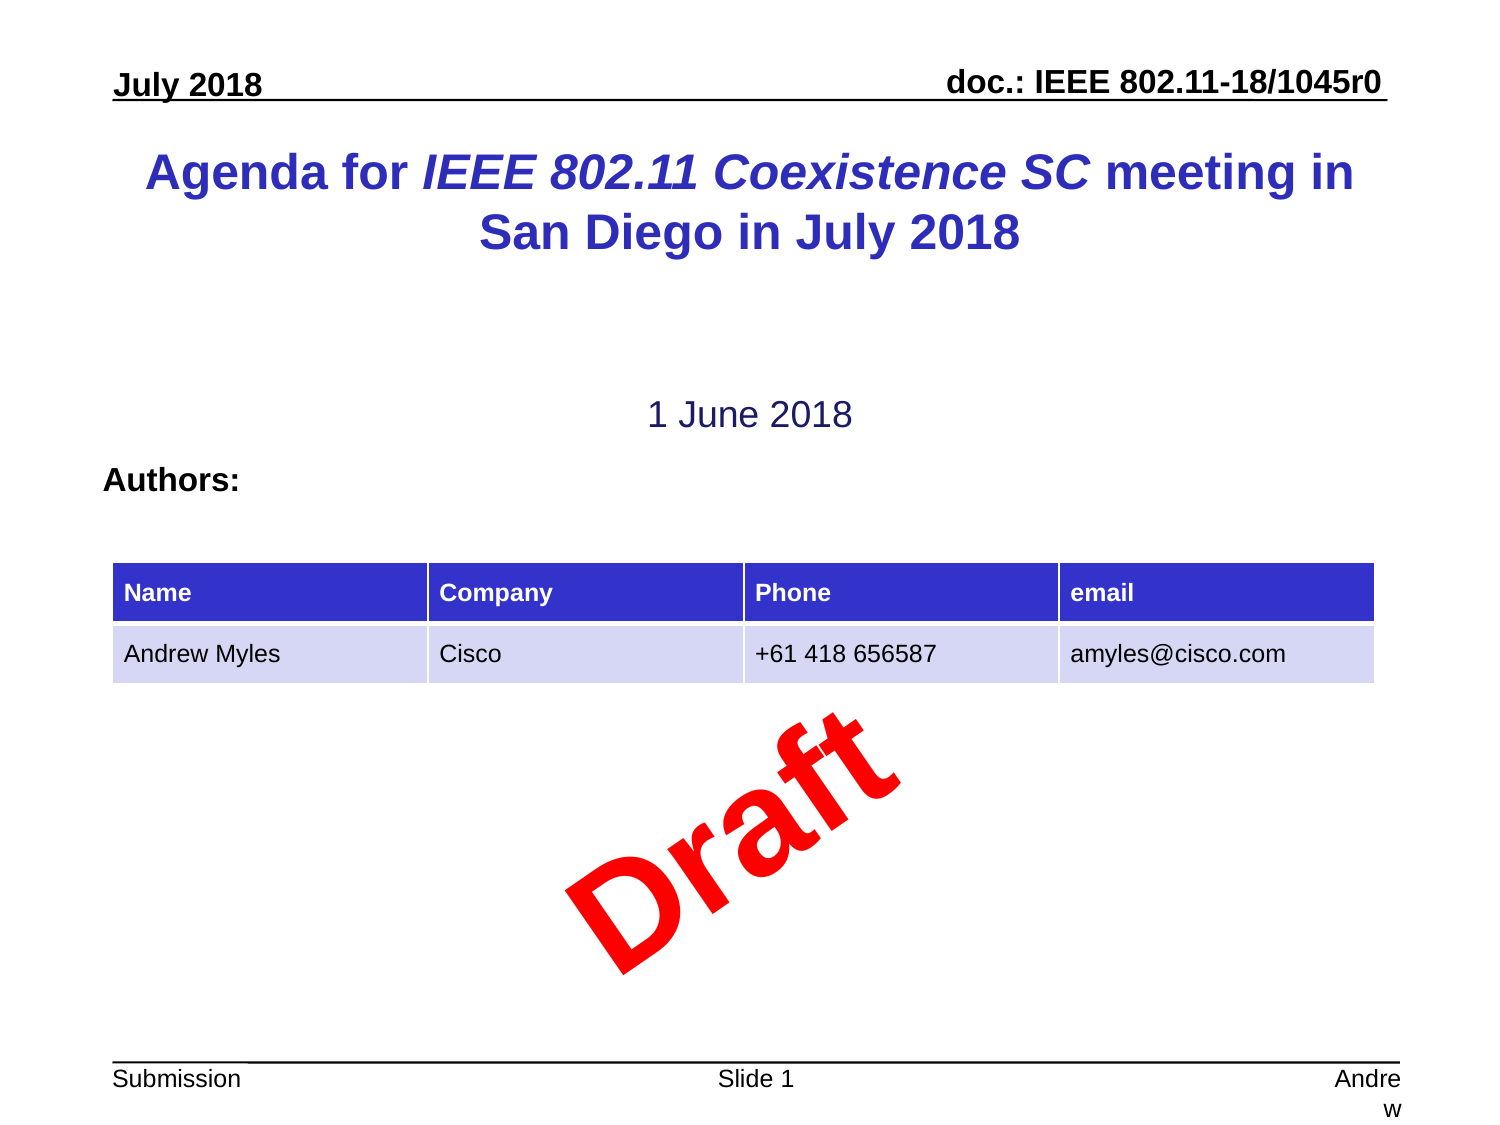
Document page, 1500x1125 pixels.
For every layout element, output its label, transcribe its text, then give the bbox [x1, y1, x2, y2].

text_box Draft [513, 640, 975, 1067]
table_cell Cisco [429, 626, 743, 683]
title Agenda for IEEE 802.11 Coexistence SC meeting in San Diego in July 2018 [112, 112, 1388, 288]
table_header Phone [745, 563, 1058, 621]
table_header Name [113, 563, 427, 621]
table_cell +61 418 656587 [745, 626, 1058, 683]
text_box Authors: [87, 450, 325, 513]
table_cell amyles@cisco.com [1060, 626, 1374, 683]
table_cell Andrew Myles [113, 626, 427, 683]
table_header email [1060, 563, 1374, 621]
table_header Company [429, 563, 743, 621]
slide_number Slide 1 [709, 1061, 803, 1093]
footer Andrew Myles, Cisco [1320, 1061, 1402, 1093]
list 1 June 2018 [112, 382, 1388, 445]
